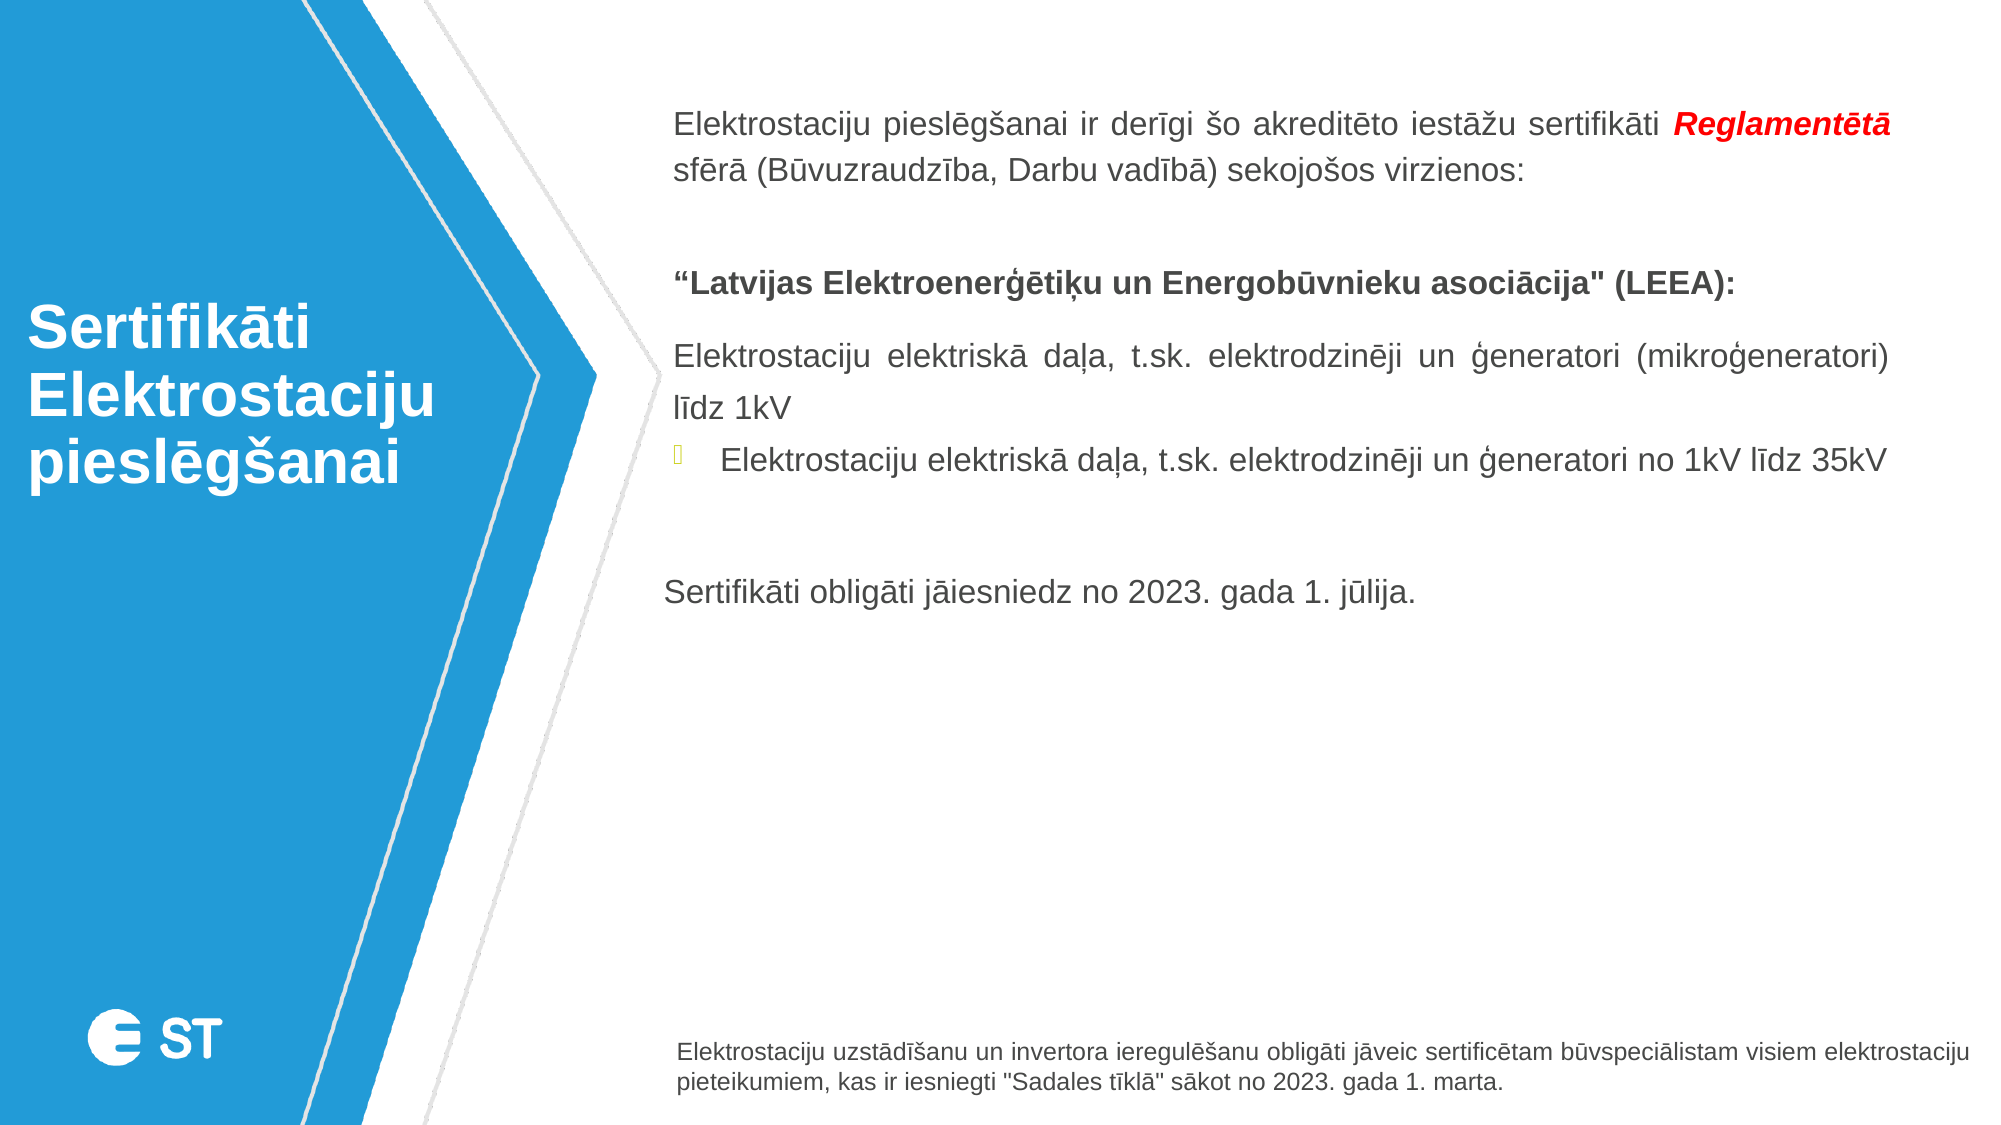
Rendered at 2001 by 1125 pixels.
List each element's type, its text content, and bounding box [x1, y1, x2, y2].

text_box Elektrostaciju uzstādīšanu un invertora ieregulēšanu obligāti jāveic sertificētam būvspeciālistam visiem elektrostaciju pieteikumiem, kas ir iesniegti "Sadales tīklā" sākot no 2023. gada 1. marta. [661, 1028, 1988, 1104]
list Elektrostaciju pieslēgšanai ir derīgi šo akreditēto iestāžu sertifikāti Reglamentētā sfērā (Būvuzraudzība, Darbu vadībā) sekojošos virzienos: “Latvijas Elektroenerģētiķu un Energobūvnieku asociācija" (LEEA): Elektrostaciju elektriskā daļa, t.sk. elektrodzinēji un ģeneratori (mikroģeneratori) līdz 1kV Elektrostaciju elektriskā daļa, t.sk. elektrodzinēji un ģeneratori no 1kV līdz 35kV [673, 96, 1892, 485]
picture [0, 0, 2000, 1125]
text_box Sertifikāti obligāti jāiesniedz no 2023. gada 1. jūlija. [648, 562, 1587, 618]
title Sertifikāti Elektrostaciju pieslēgšanai [27, 287, 538, 644]
